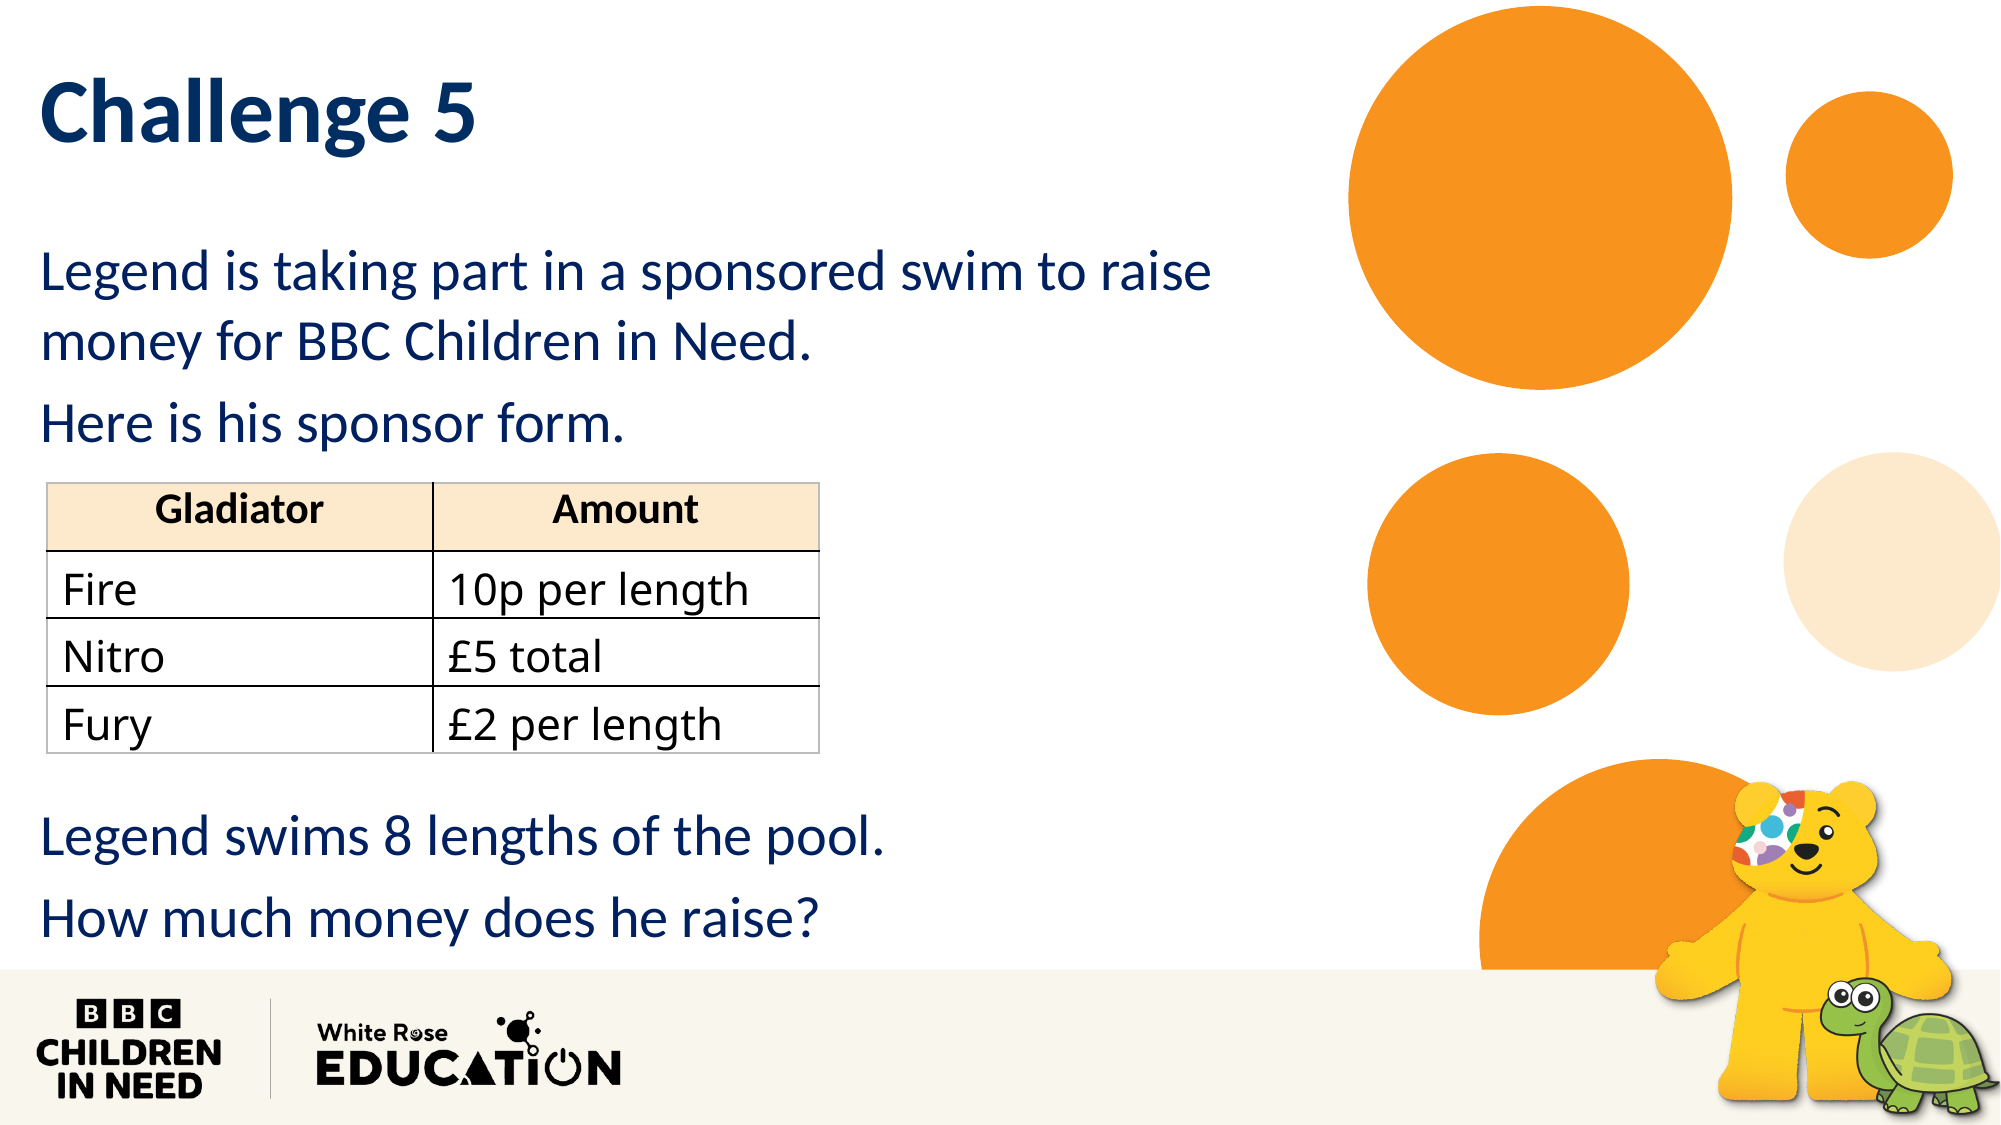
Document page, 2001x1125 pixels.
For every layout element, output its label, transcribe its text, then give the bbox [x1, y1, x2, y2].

picture [18, 969, 645, 1125]
table_header Gladiator [48, 484, 432, 550]
table_cell Nitro [48, 619, 432, 685]
table_cell Fire [48, 552, 432, 617]
table_cell £2 per length [434, 687, 818, 752]
table_cell Fury [48, 687, 432, 752]
table_cell 10p per length [434, 552, 818, 617]
text_box Legend is taking part in a sponsored swim to raise money for BBC Children in Need. Here is his sponsor form. Legend swims 8 lengths of the pool. How much money does he raise? [25, 224, 1745, 957]
table_cell £5 total [434, 619, 818, 685]
table_header Amount [434, 484, 818, 550]
text_box Challenge 5 [25, 43, 575, 168]
picture [1600, 750, 2001, 1125]
